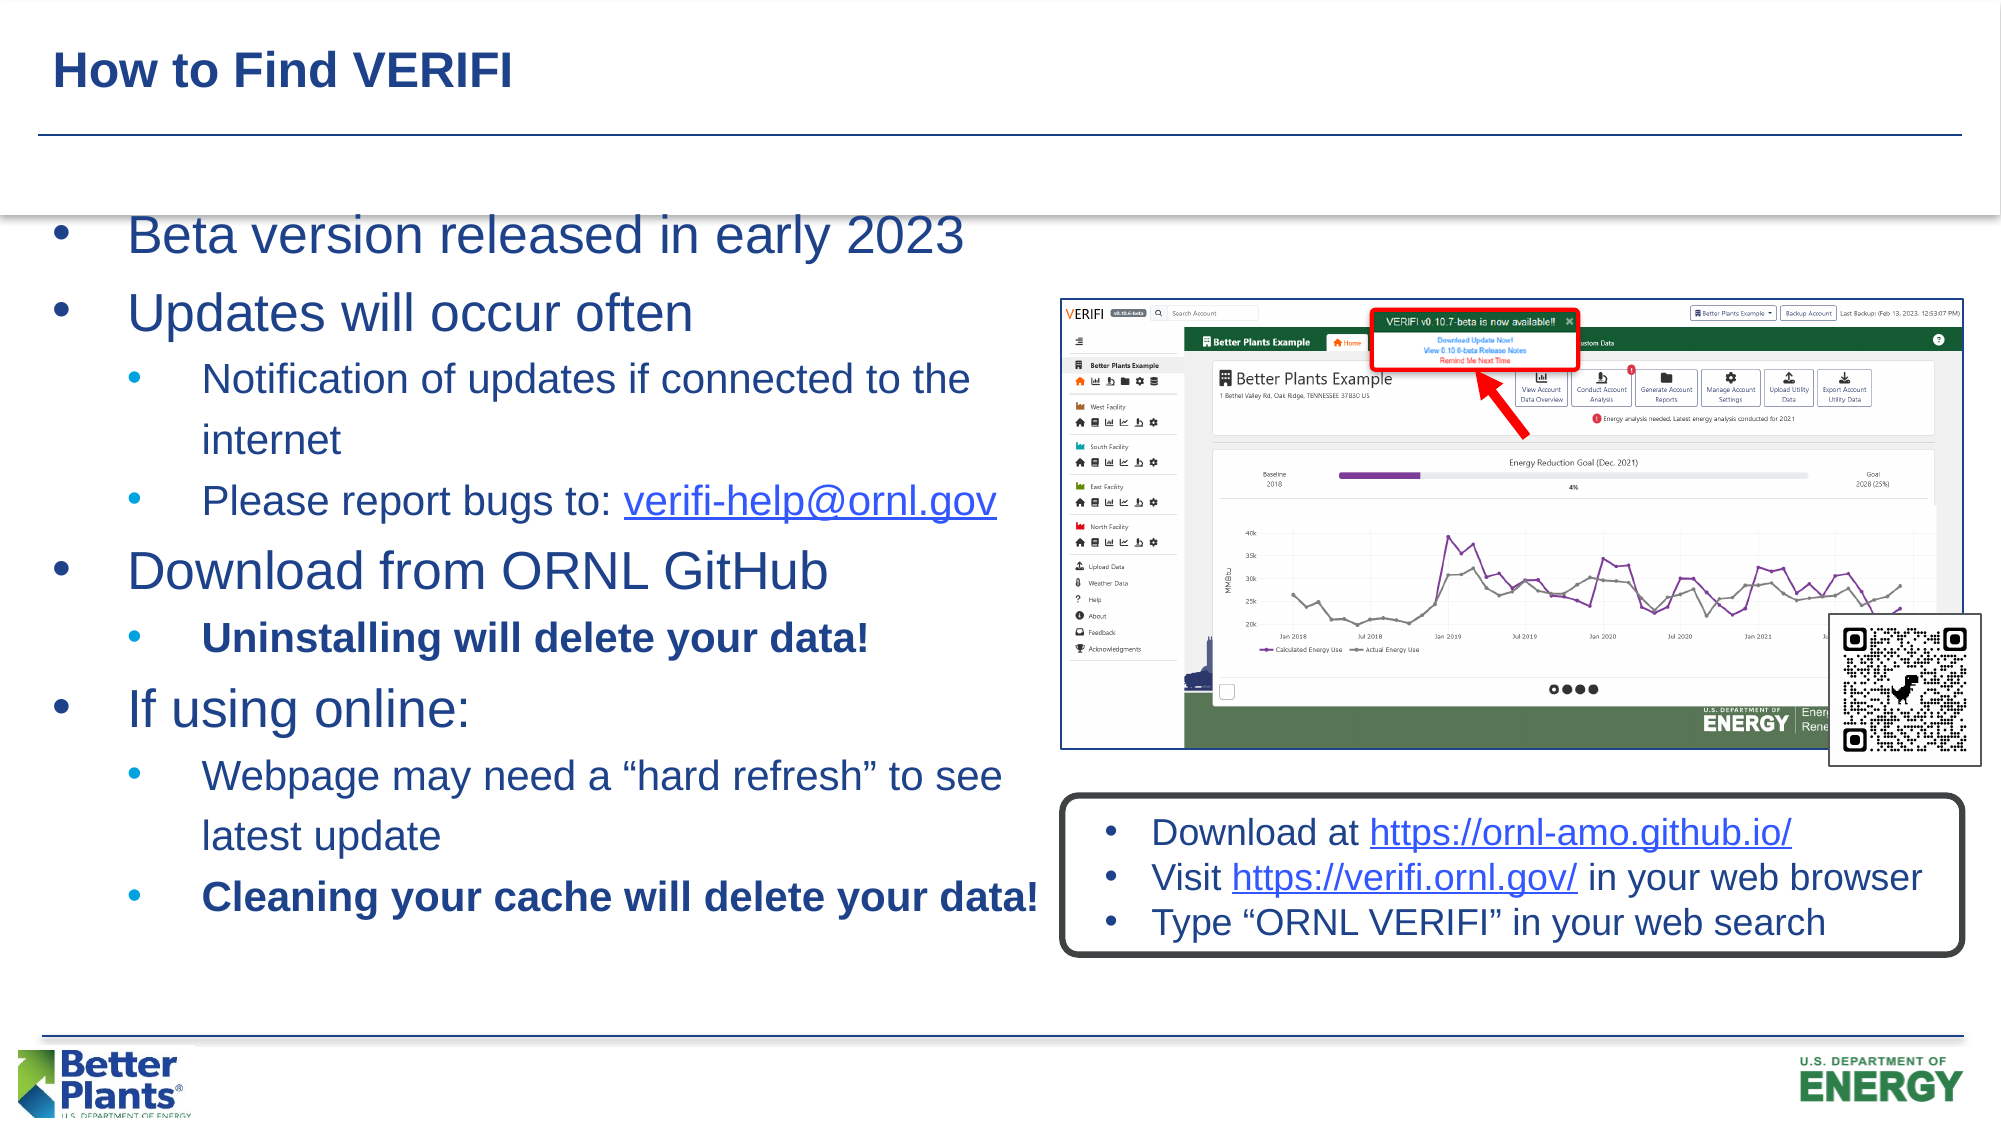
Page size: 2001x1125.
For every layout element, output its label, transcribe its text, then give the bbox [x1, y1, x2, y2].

picture [18, 1050, 191, 1118]
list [1062, 299, 1963, 748]
title How to Find VERIFI [37, 15, 1963, 120]
picture [1829, 614, 1981, 766]
text_box Download at https://ornl-amo.github.io/ Visit https://verifi.ornl.gov/ in your web browser Type “ORNL VERIFI” in your web search [1062, 795, 1963, 955]
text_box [1474, 369, 1527, 438]
list Beta version released in early 2023 Updates will occur often Notification of updates if connected to the internet Please report bugs to: verifi-help@ornl.gov Download from ORNL GitHub Uninstalling will delete your data! If using online: Webpage may need a “hard refresh” to see latest update Cleaning your cache will delete your data! [37, 179, 1058, 990]
picture [1798, 1051, 1964, 1108]
